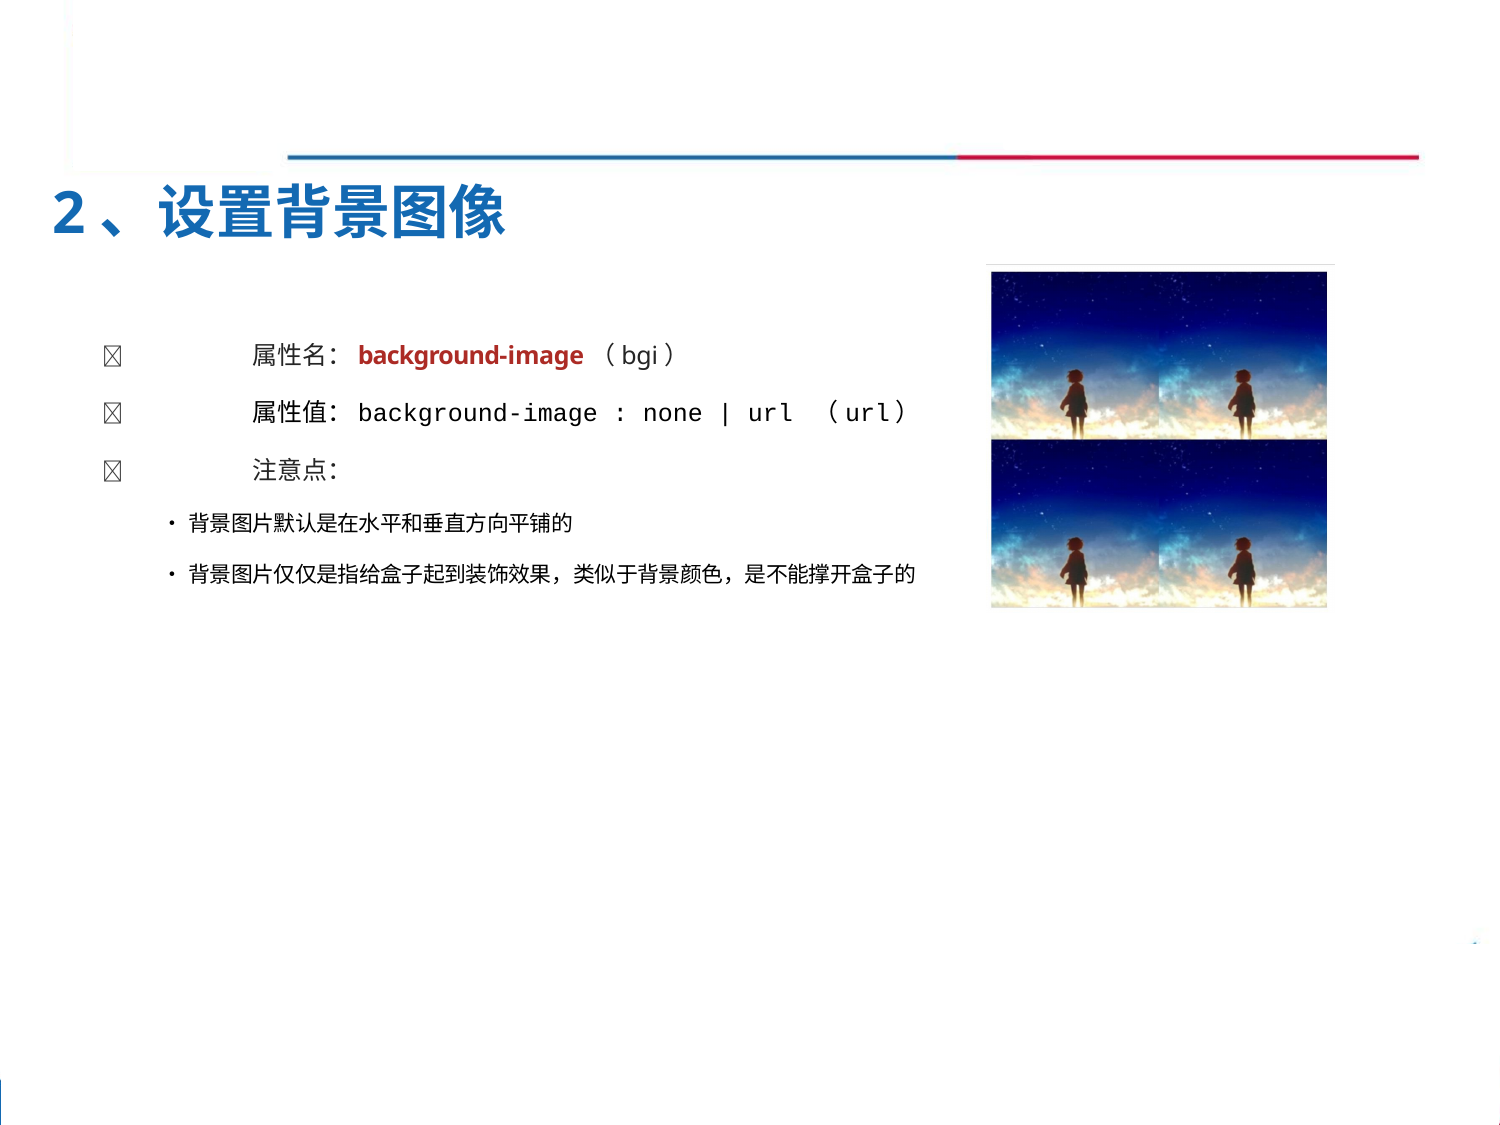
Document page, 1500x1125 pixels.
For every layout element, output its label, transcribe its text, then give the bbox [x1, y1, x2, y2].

text_box  属性名：background-image（bgi）  属性值：background-image : none | url （url）  注意点： •背景图片默认是在水平和垂直方向平铺的 •背景图片仅仅是指给盒子起到装饰效果，类似于背景颜色，是不能撑开盒子的 [97, 266, 935, 587]
picture [0, 0, 1500, 1125]
text_box 2、设置背景图像 [37, 132, 1024, 253]
